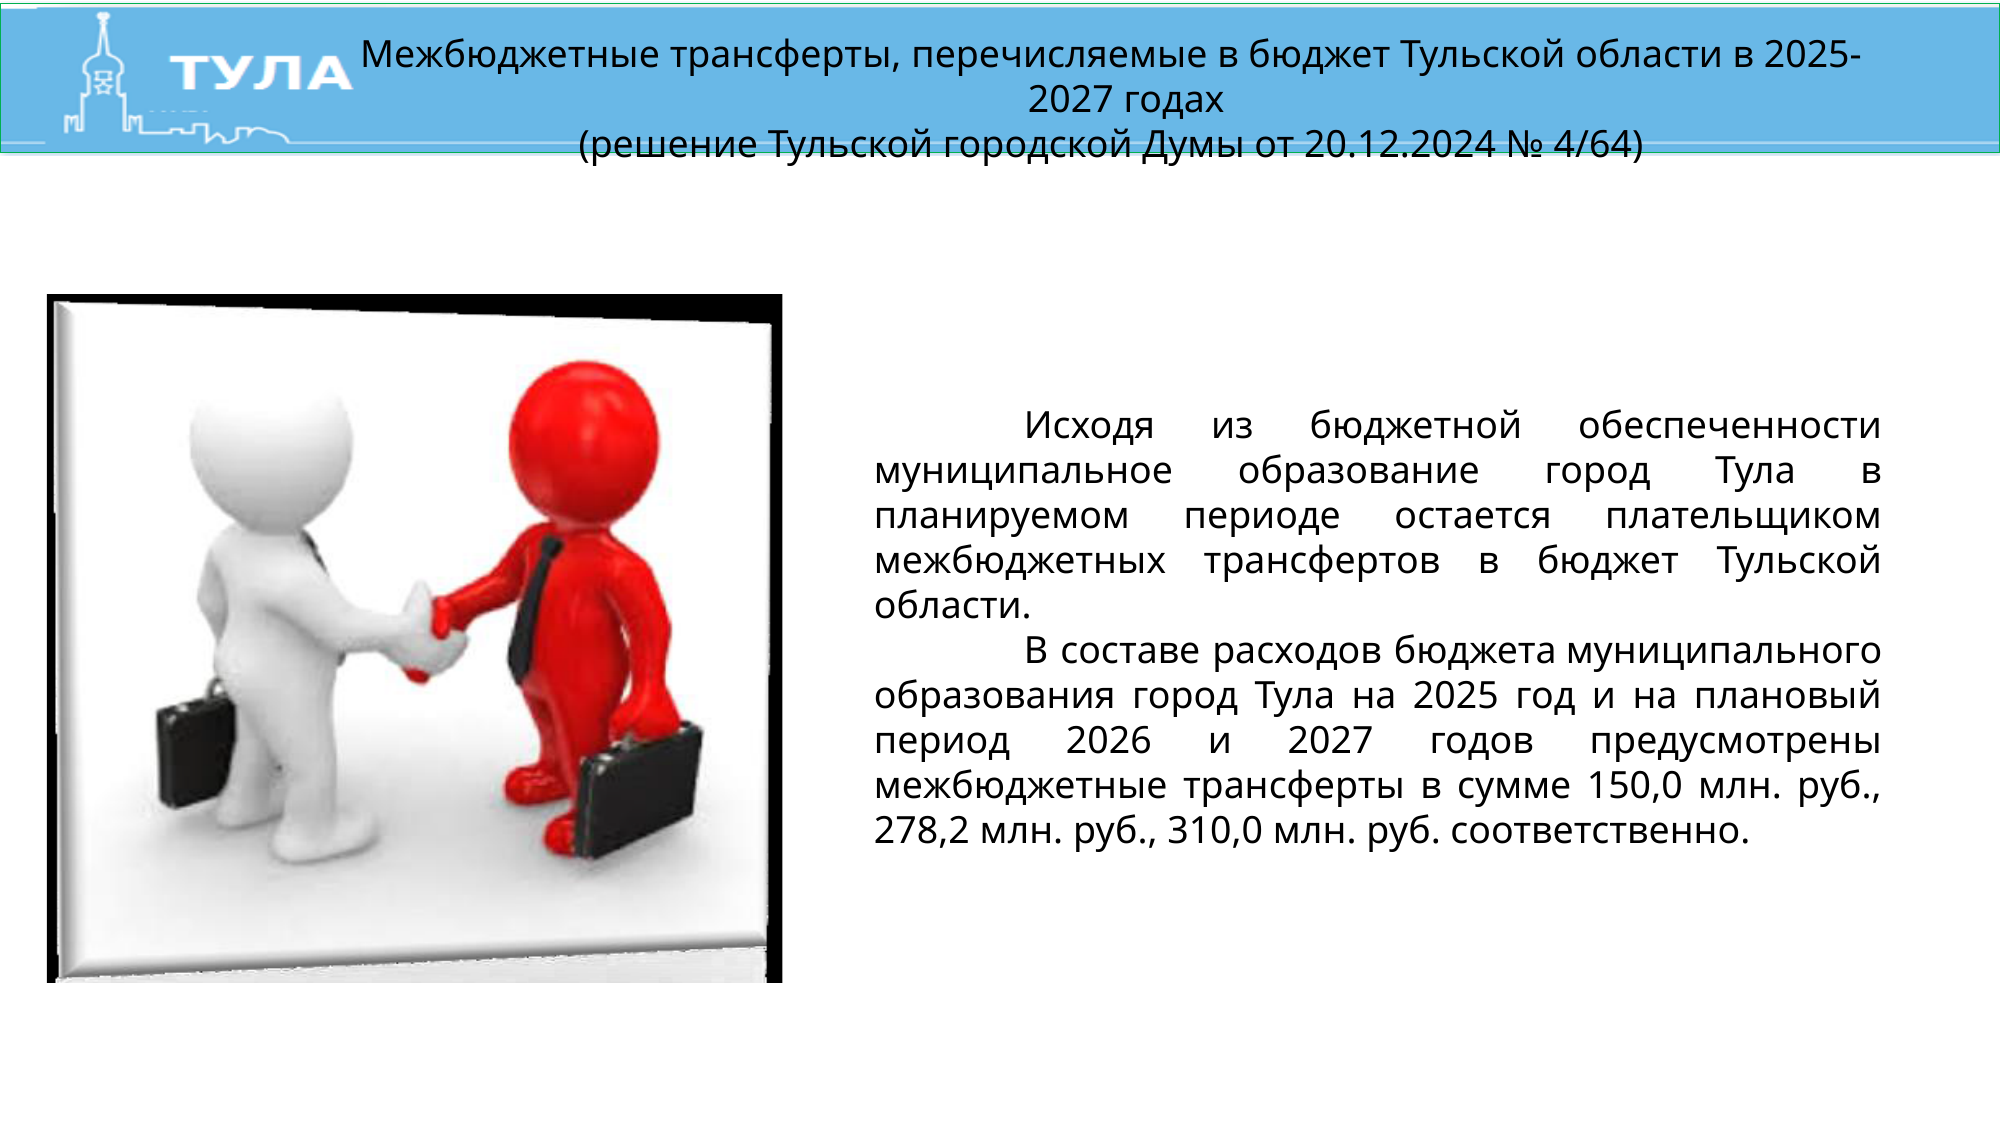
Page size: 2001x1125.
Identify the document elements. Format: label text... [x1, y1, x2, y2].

picture [0, 3, 2000, 153]
text_box Межбюджетные трансферты, перечисляемые в бюджет Тульской области в 2025-2027 годах (решение Тульской городской Думы от 20.12.2024 № 4/64) [325, 153, 1898, 218]
picture [46, 294, 783, 983]
text_box Исходя из бюджетной обеспеченности муниципальное образование город Тула в планируемом периоде остается плательщиком межбюджетных трансфертов в бюджет Тульской области. В составе расходов бюджета муниципального образования город Тула на 2025 год и на плановый период 2026 и 2027 годов предусмотрены межбюджетные трансферты в сумме 150,0 млн. руб., 278,2 млн. руб., 310,0 млн. руб. соответственно. [859, 393, 1898, 859]
